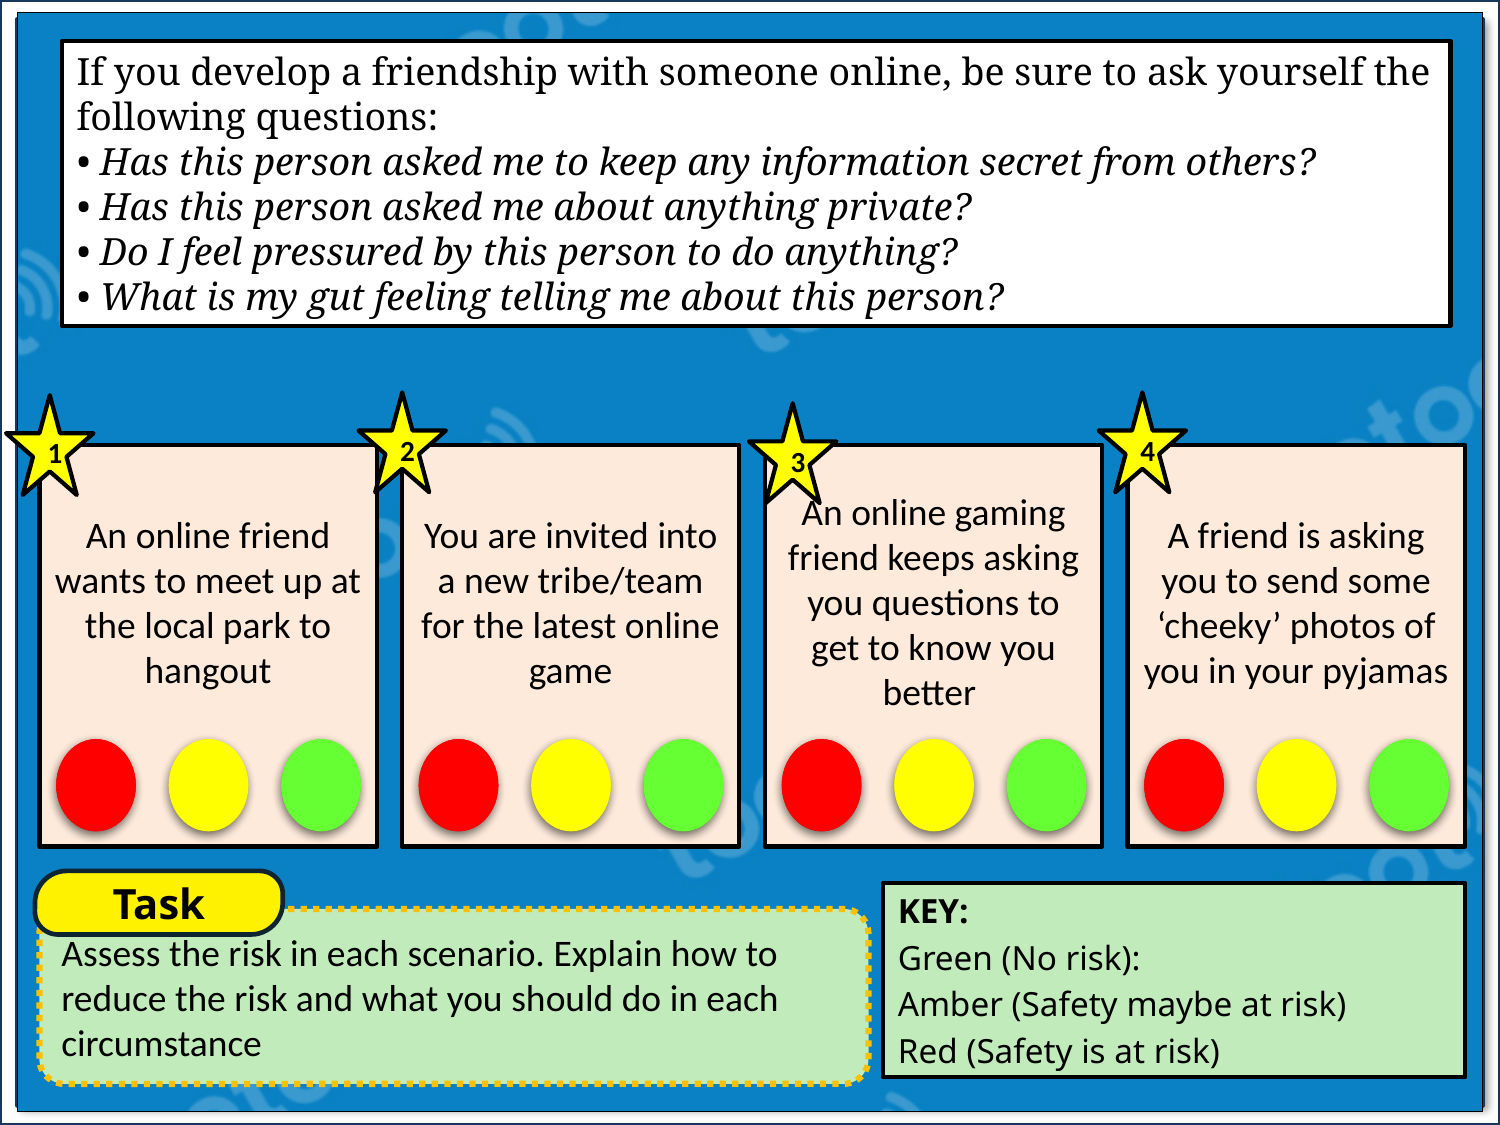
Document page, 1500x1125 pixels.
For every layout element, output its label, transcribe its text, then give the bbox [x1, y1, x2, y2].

text_box 1 [4, 392, 96, 497]
text_box 4 [1096, 390, 1189, 495]
text_box Assess the risk in each scenario. Explain how to reduce the risk and what you should do in each circumstance [37, 906, 871, 1086]
text_box A friend is asking you to send some ‘cheeky’ photos of you in your pyjamas [1125, 443, 1467, 849]
text_box [58, 741, 134, 829]
text_box If you develop a friendship with someone online, be sure to ask yourself the following questions: • Has this person asked me to keep any information secret from others? • Has this person asked me about anything private? • Do I feel pressured by this person to do anything? • What is my gut feeling telling me about this person? [60, 39, 1453, 328]
text_box 3 [746, 401, 839, 505]
text_box KEY: Green (No risk): Amber (Safety maybe at risk) Red (Safety is at risk) [881, 881, 1467, 1079]
text_box [421, 741, 497, 829]
text_box [646, 741, 722, 829]
text_box An online friend wants to meet up at the local park to hangout [37, 443, 379, 849]
text_box 2 [356, 390, 448, 495]
text_box [896, 741, 972, 829]
text_box [1259, 741, 1335, 829]
text_box [1146, 741, 1222, 829]
text_box [1371, 741, 1447, 829]
text_box You are invited into a new tribe/team for the latest online game [400, 443, 741, 849]
text_box [533, 741, 609, 829]
text_box [1009, 741, 1085, 829]
picture [18, 13, 1482, 1111]
text_box [171, 741, 247, 829]
text_box Task [32, 868, 285, 937]
text_box An online gaming friend keeps asking you questions to get to know you better [763, 443, 1104, 849]
text_box [784, 741, 860, 829]
text_box [283, 741, 359, 829]
